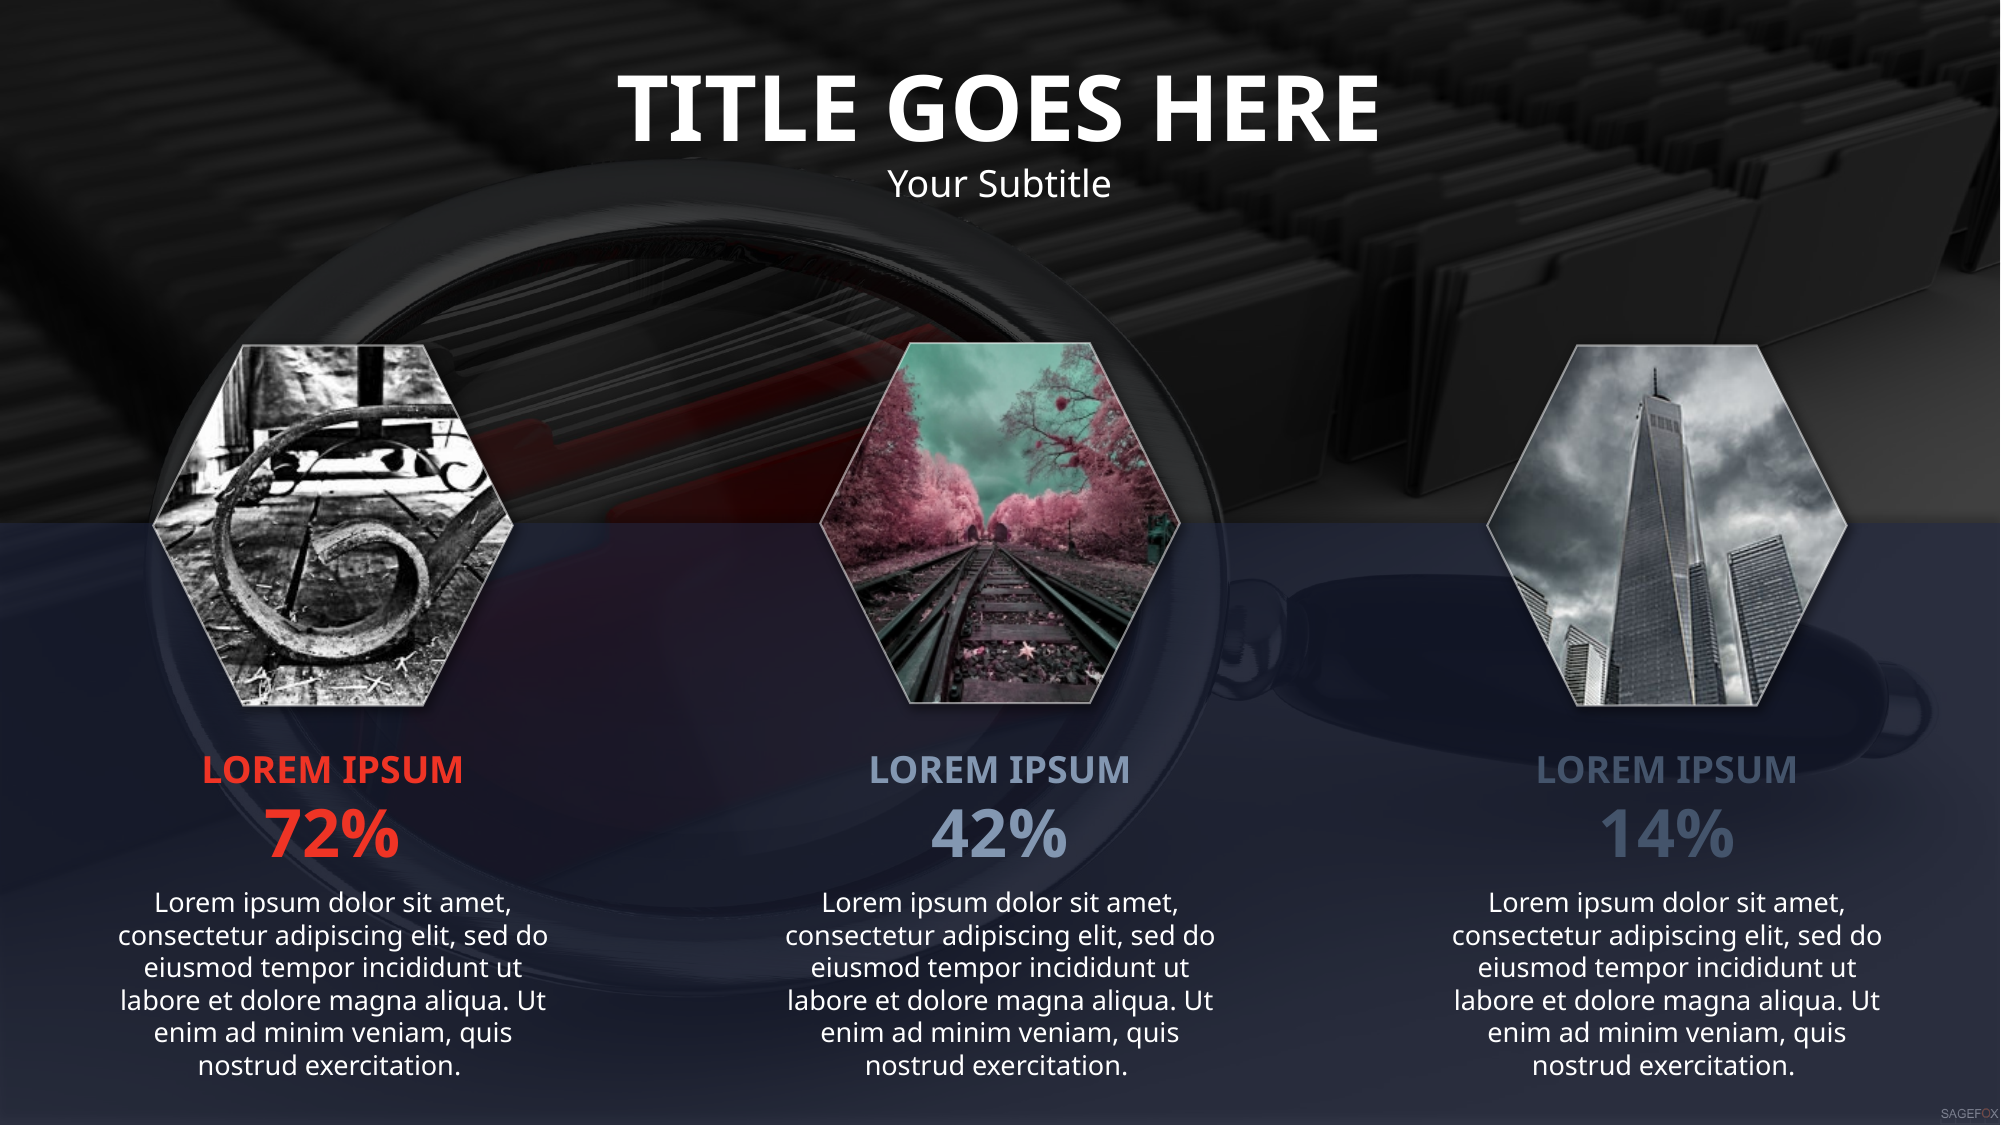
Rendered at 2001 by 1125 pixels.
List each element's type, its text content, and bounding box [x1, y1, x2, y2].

text_box LOREM IPSUM 14% Lorem ipsum dolor sit amet, consectetur adipiscing elit, sed do eiusmod tempor incididunt ut labore et dolore magna aliqua. Ut enim ad minim veniam, quis nostrud exercitation. [1429, 738, 1905, 1089]
text_box [0, 522, 2000, 1125]
picture [0, 0, 2001, 1125]
text_box [1486, 344, 1848, 707]
text_box LOREM IPSUM 72% Lorem ipsum dolor sit amet, consectetur adipiscing elit, sed do eiusmod tempor incididunt ut labore et dolore magna aliqua. Ut enim ad minim veniam, quis nostrud exercitation. [95, 738, 571, 1089]
text_box [819, 342, 1181, 705]
text_box [152, 344, 514, 707]
text_box TITLE GOES HERE Your Subtitle [548, 42, 1452, 212]
text_box LOREM IPSUM 42% Lorem ipsum dolor sit amet, consectetur adipiscing elit, sed do eiusmod tempor incididunt ut labore et dolore magna aliqua. Ut enim ad minim veniam, quis nostrud exercitation. [762, 738, 1238, 1089]
